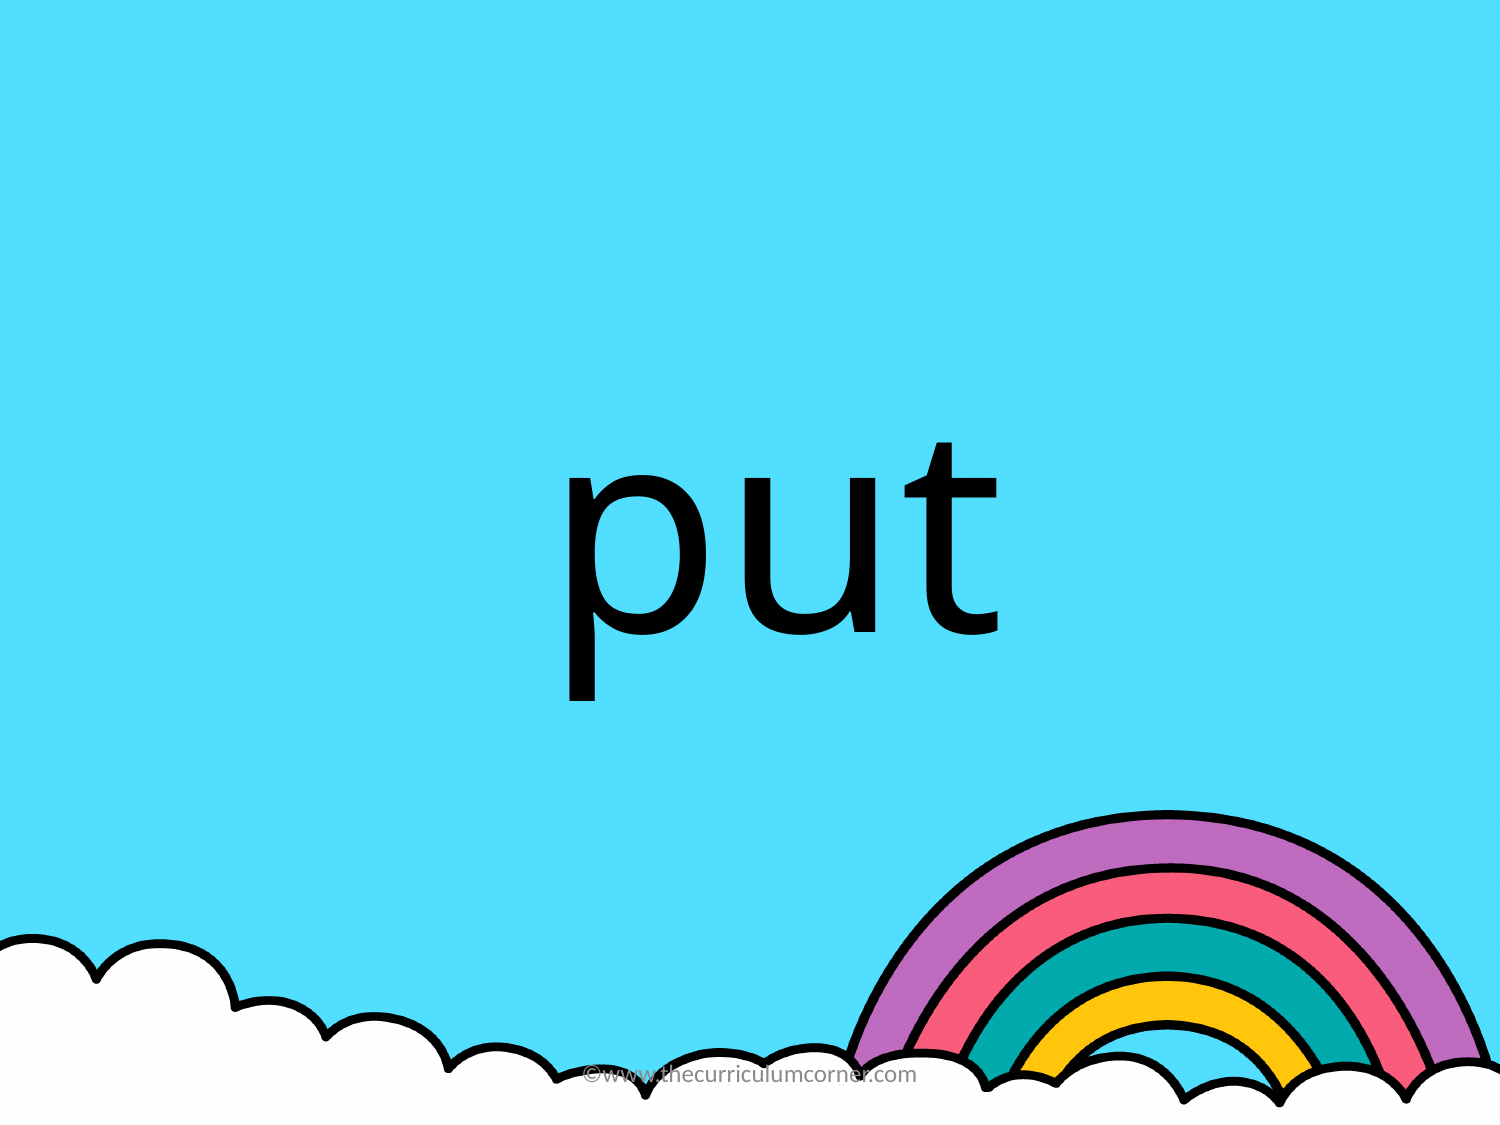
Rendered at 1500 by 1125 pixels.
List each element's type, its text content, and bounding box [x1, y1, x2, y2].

picture [0, 0, 1500, 1125]
footer ©www.thecurriculumcorner.com [496, 1042, 1004, 1103]
text_box put [307, 337, 1243, 698]
